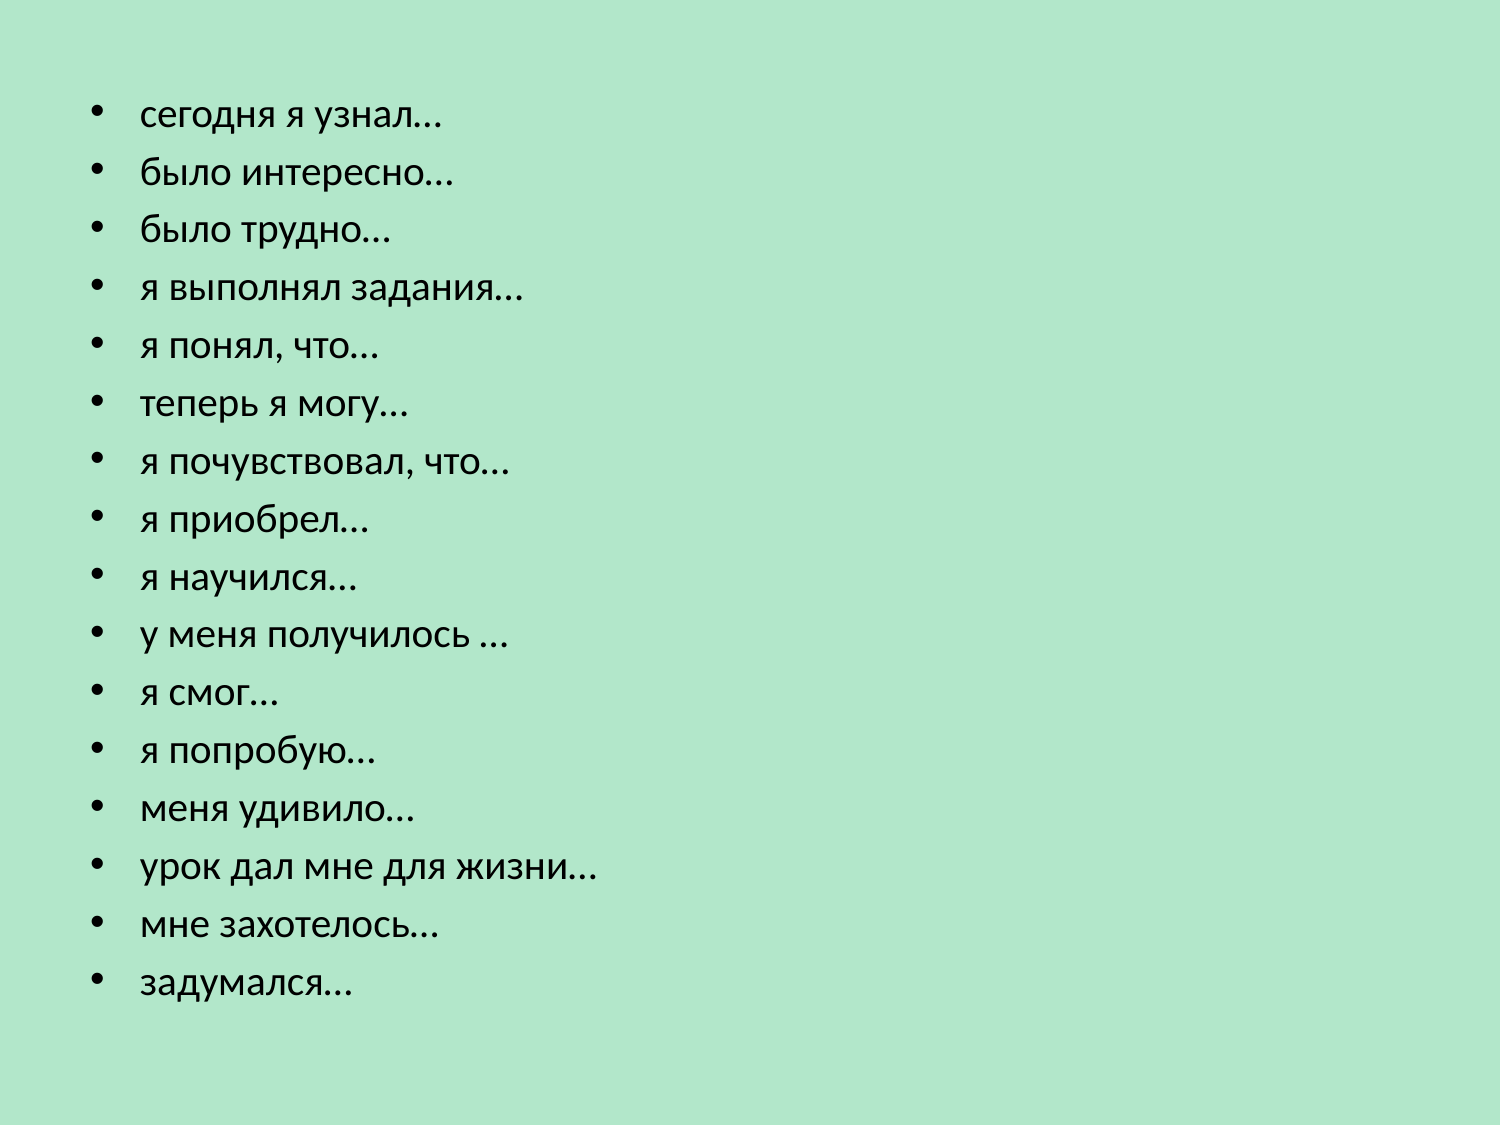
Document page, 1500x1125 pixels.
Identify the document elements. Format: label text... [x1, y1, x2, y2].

list сегодня я узнал… было интересно… было трудно… я выполнял задания… я понял, что… теперь я могу… я почувствовал, что… я приобрел… я научился… у меня получилось … я смог… я попробую… меня удивило… урок дал мне для жизни… мне захотелось… задумался… [75, 78, 1425, 1071]
